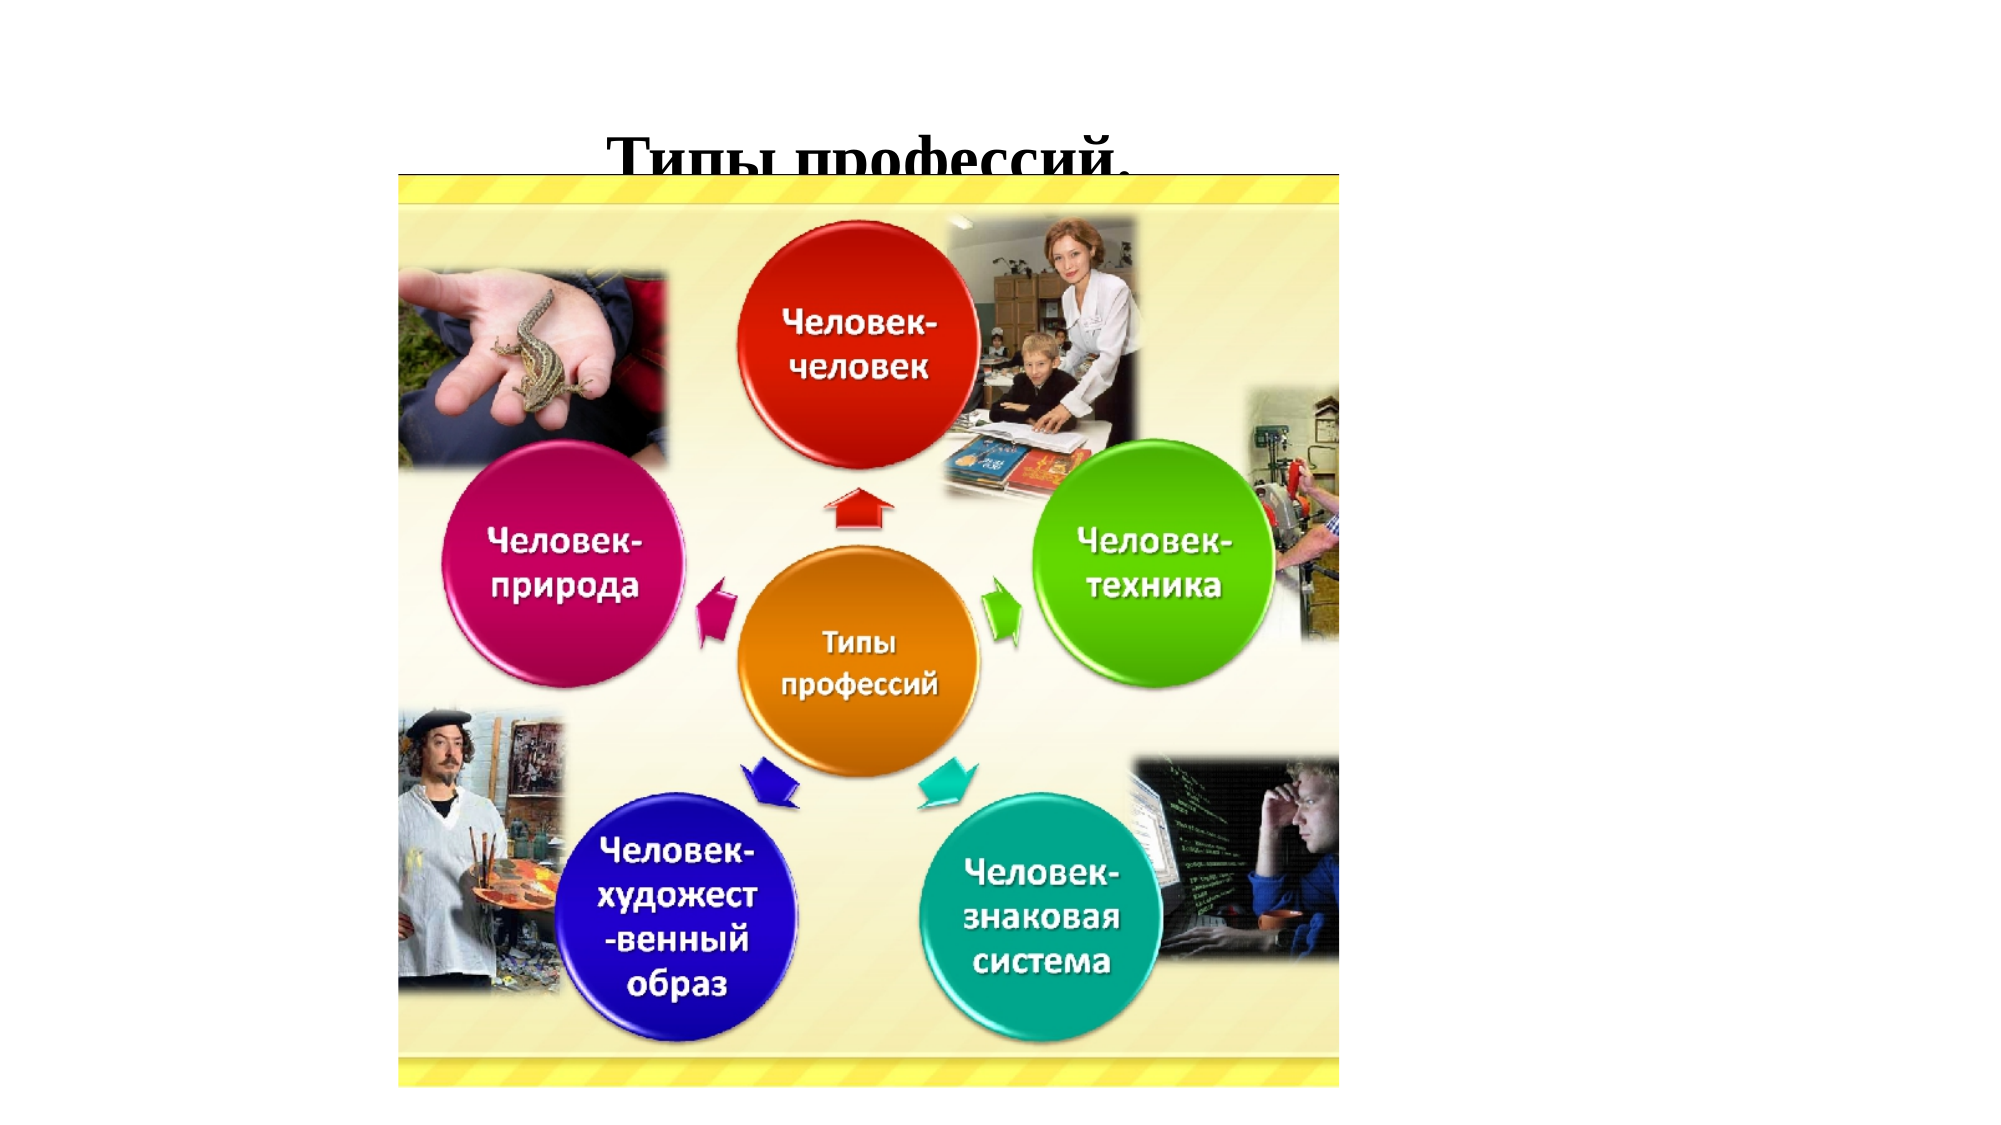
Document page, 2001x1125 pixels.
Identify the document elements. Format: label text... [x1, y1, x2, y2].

picture [398, 174, 1340, 1088]
title Типы профессий. [546, 0, 1192, 174]
